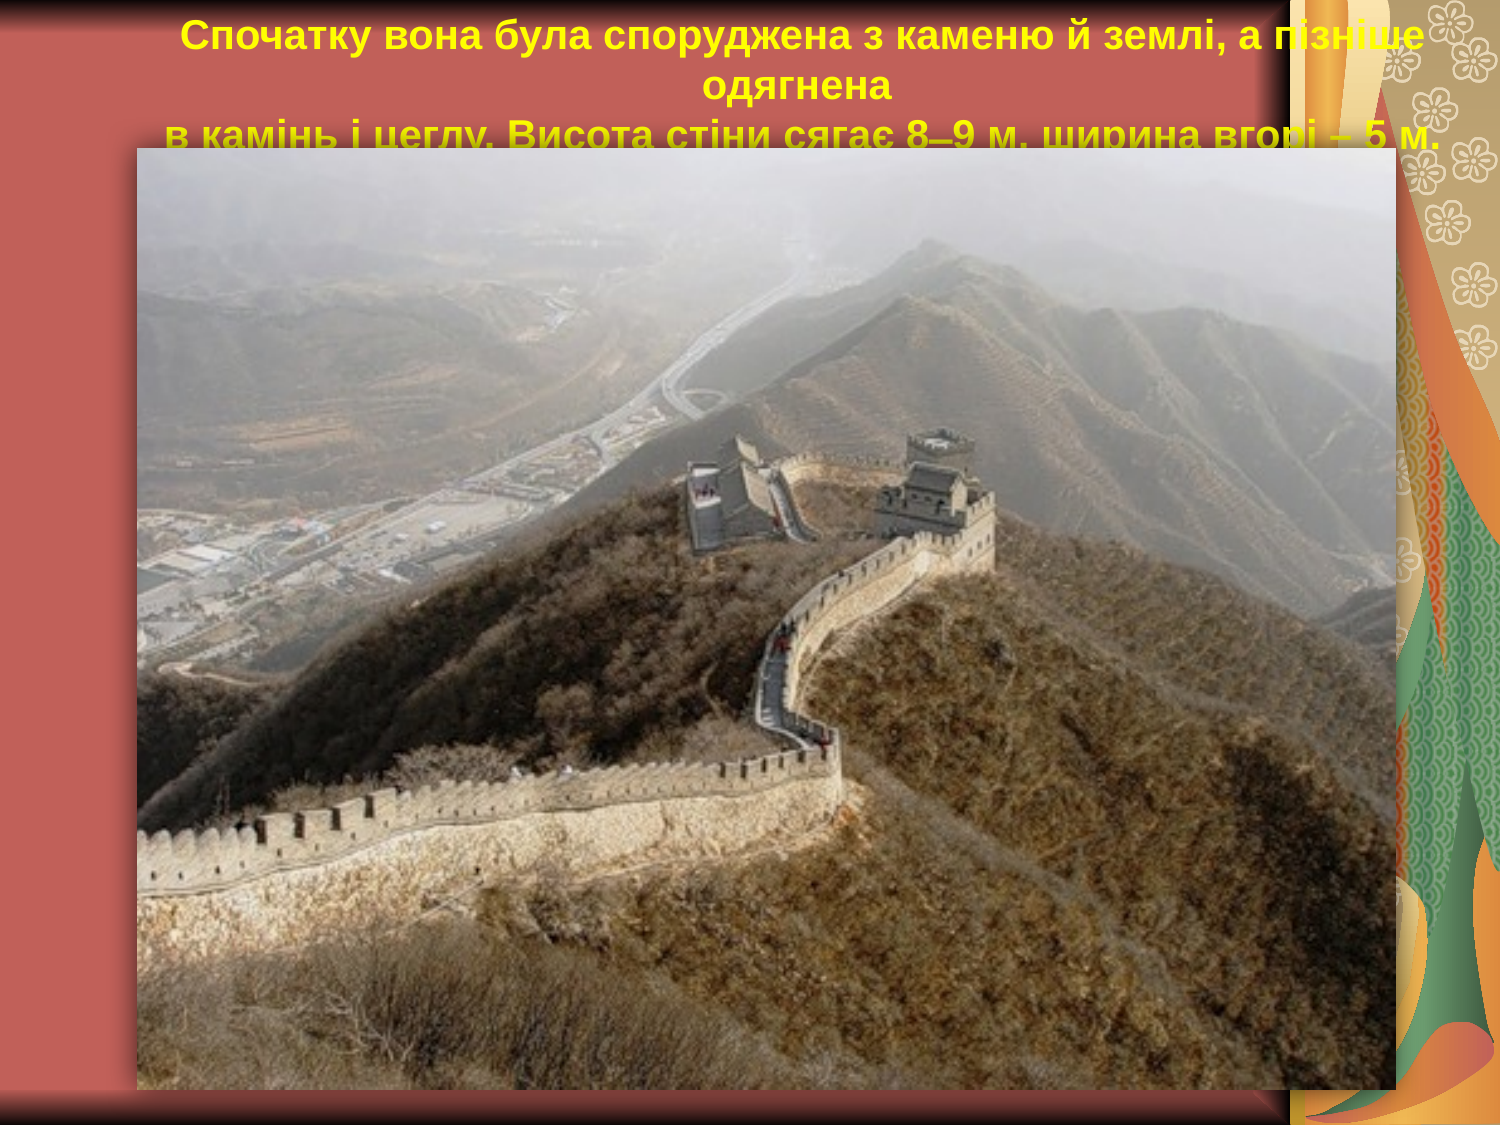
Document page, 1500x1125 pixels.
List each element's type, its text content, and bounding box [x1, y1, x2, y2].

picture [137, 144, 1500, 1090]
title Спочатку вона була споруджена з каменю й землі, а пізніше одягнена в камінь і цеглу. Висота стіни сягає 8 ̶ 9 м, ширина вгорі – 5 м. [105, 37, 1500, 129]
